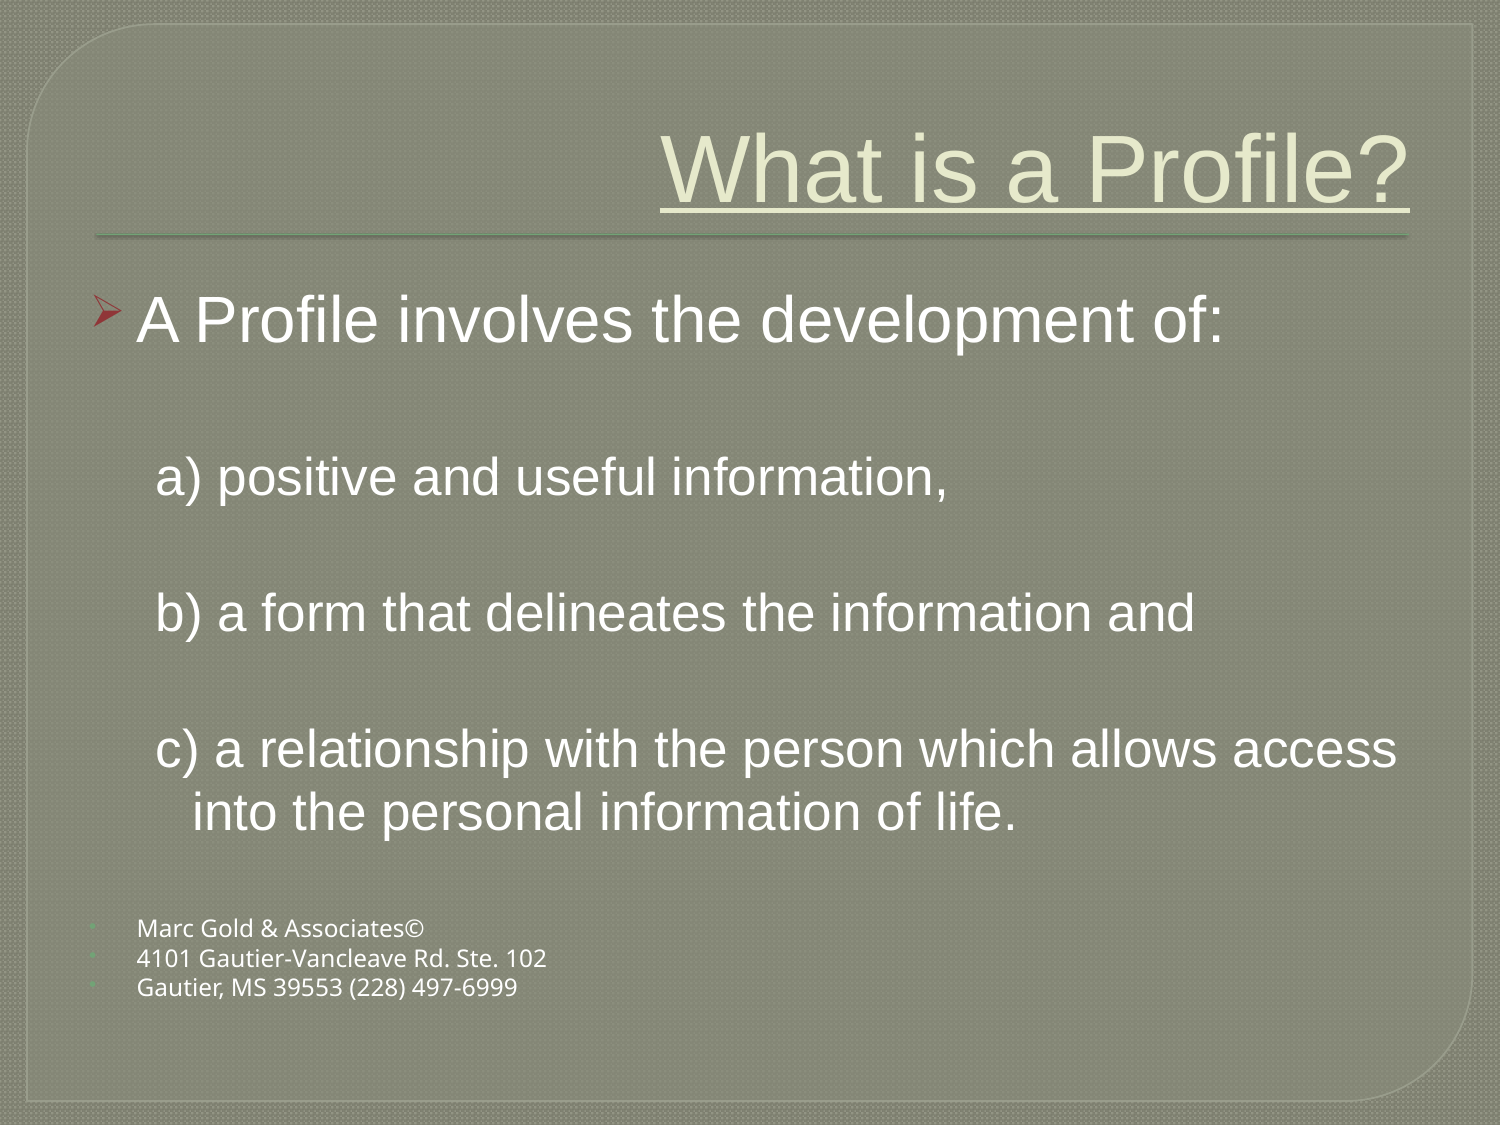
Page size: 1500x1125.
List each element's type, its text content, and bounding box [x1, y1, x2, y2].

title What is a Profile? [75, 41, 1425, 230]
list A Profile involves the development of: a) positive and useful information, b) a form that delineates the information and c) a relationship with the person which allows access into the personal information of life. Marc Gold & Associates© 4101 Gautier-Vancleave Rd. Ste. 102 Gautier, MS 39553 (228) 497-6999 [75, 270, 1425, 1013]
